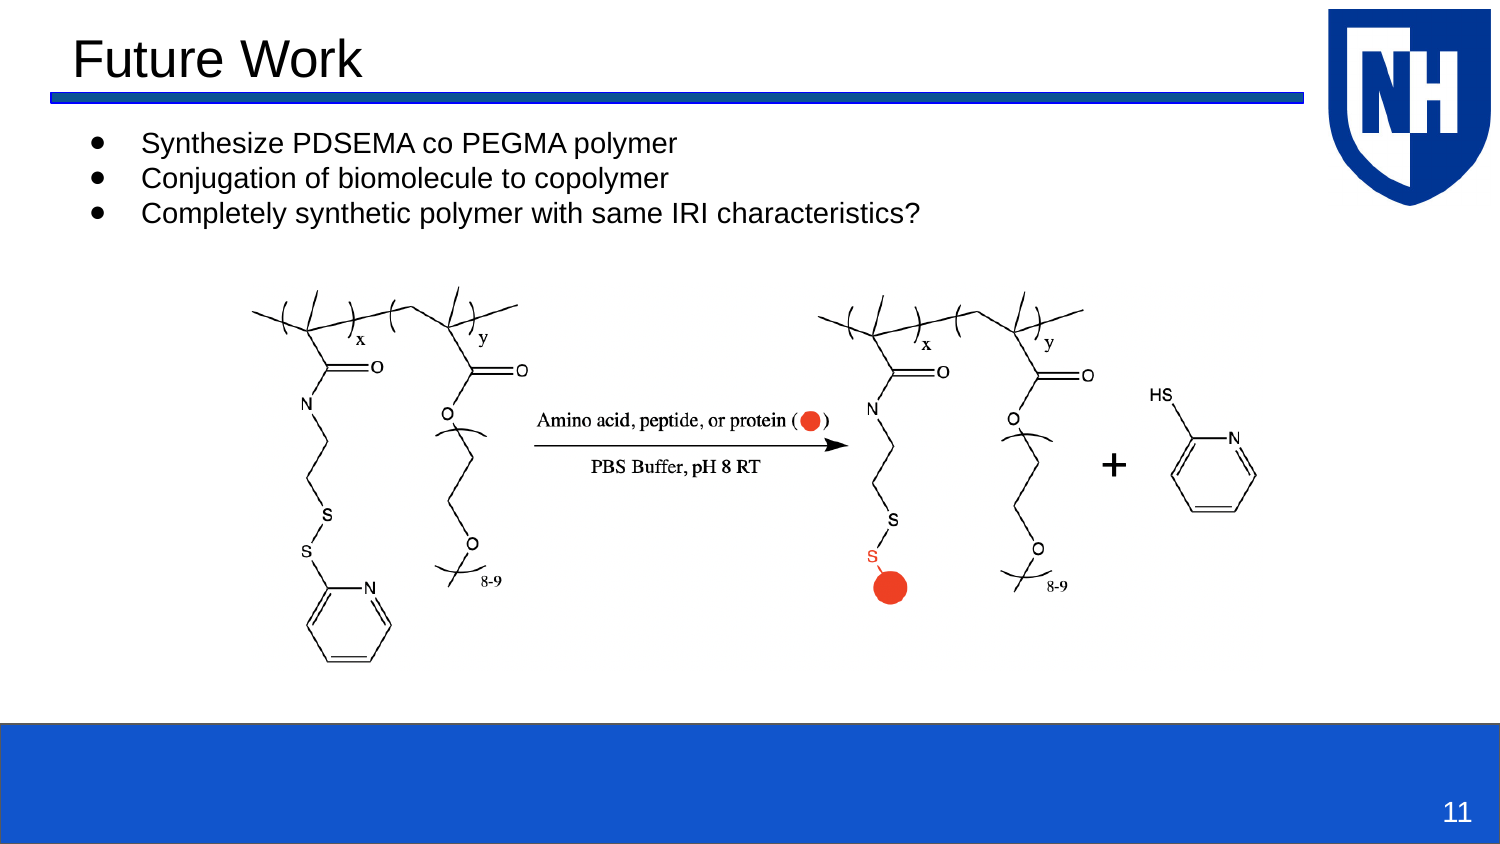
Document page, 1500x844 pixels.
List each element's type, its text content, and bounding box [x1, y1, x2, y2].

text_box [51, 92, 1304, 104]
title Future Work [57, 9, 1326, 104]
text_box [0, 724, 1500, 844]
text_box Synthesize PDSEMA co PEGMA polymer Conjugation of biomolecule to copolymer Completely synthetic polymer with same IRI characteristics? [51, 109, 1286, 280]
picture [249, 282, 1264, 671]
text_box 11 [1427, 778, 1491, 843]
picture [1328, 8, 1491, 207]
